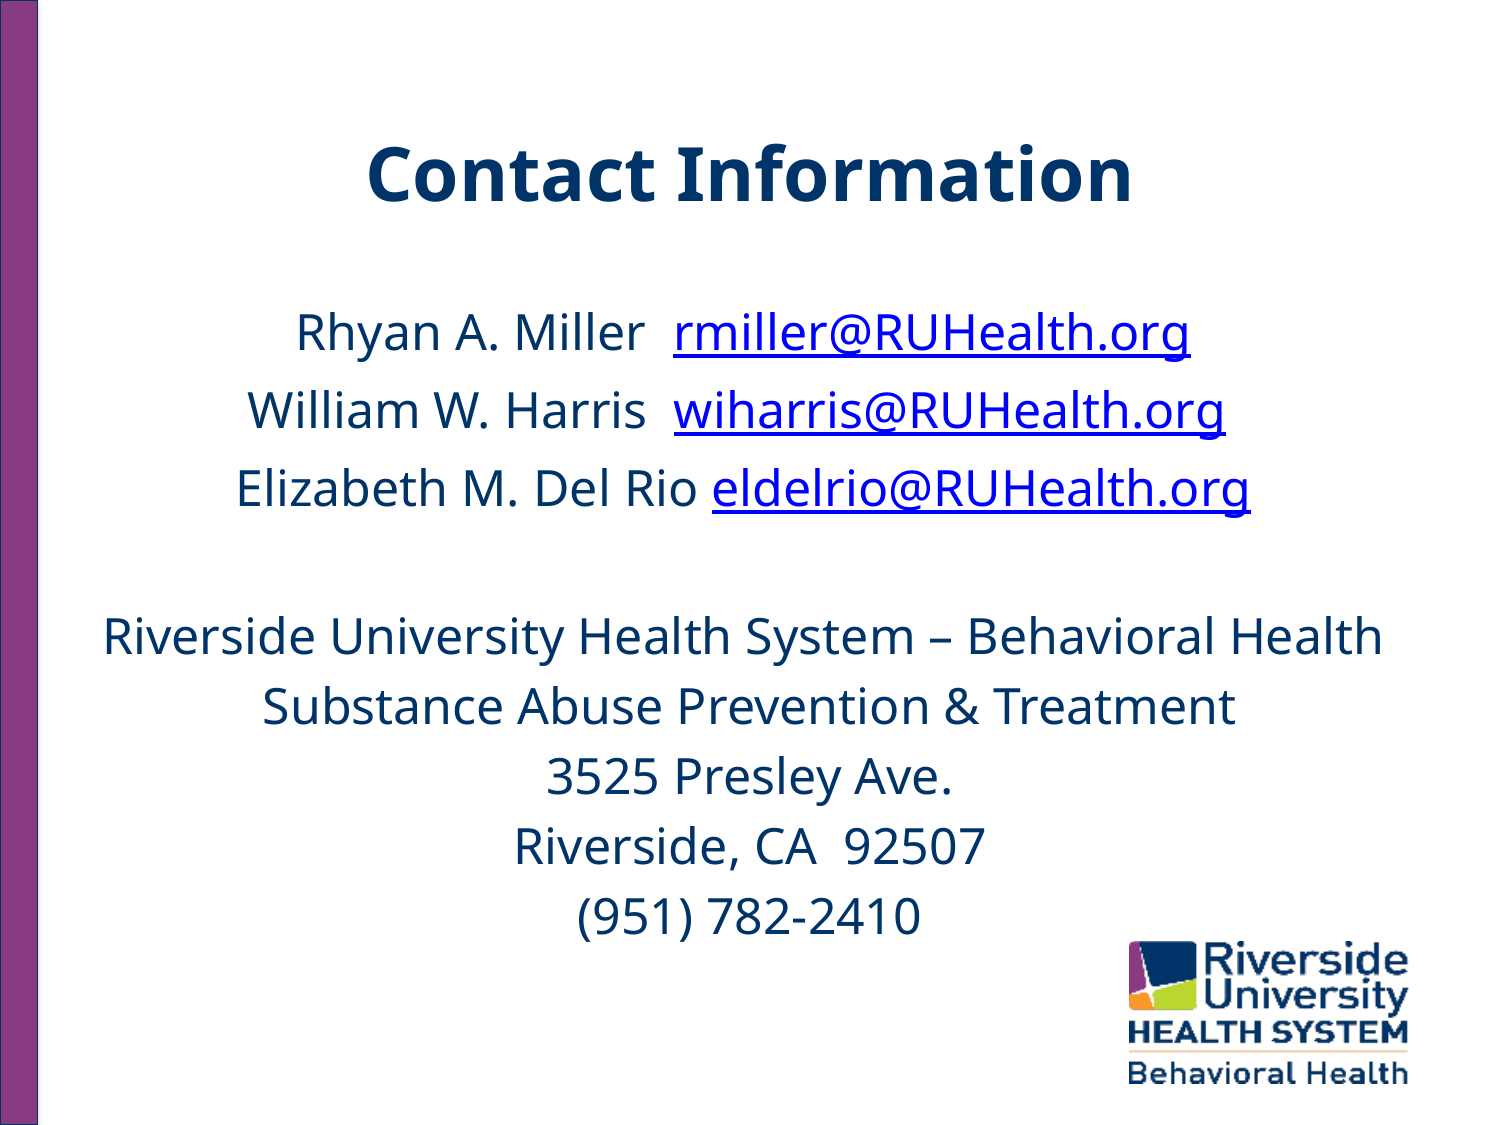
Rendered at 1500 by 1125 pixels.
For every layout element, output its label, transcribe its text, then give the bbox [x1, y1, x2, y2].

list Rhyan A. Miller rmiller@RUHealth.org William W. Harris wiharris@RUHealth.org Elizabeth M. Del Rio eldelrio@RUHealth.org Riverside University Health System – Behavioral Health Substance Abuse Prevention & Treatment 3525 Presley Ave. Riverside, CA 92507 (951) 782-2410 [75, 299, 1425, 945]
picture [1129, 945, 1409, 1084]
title Contact Information [75, 75, 1425, 263]
